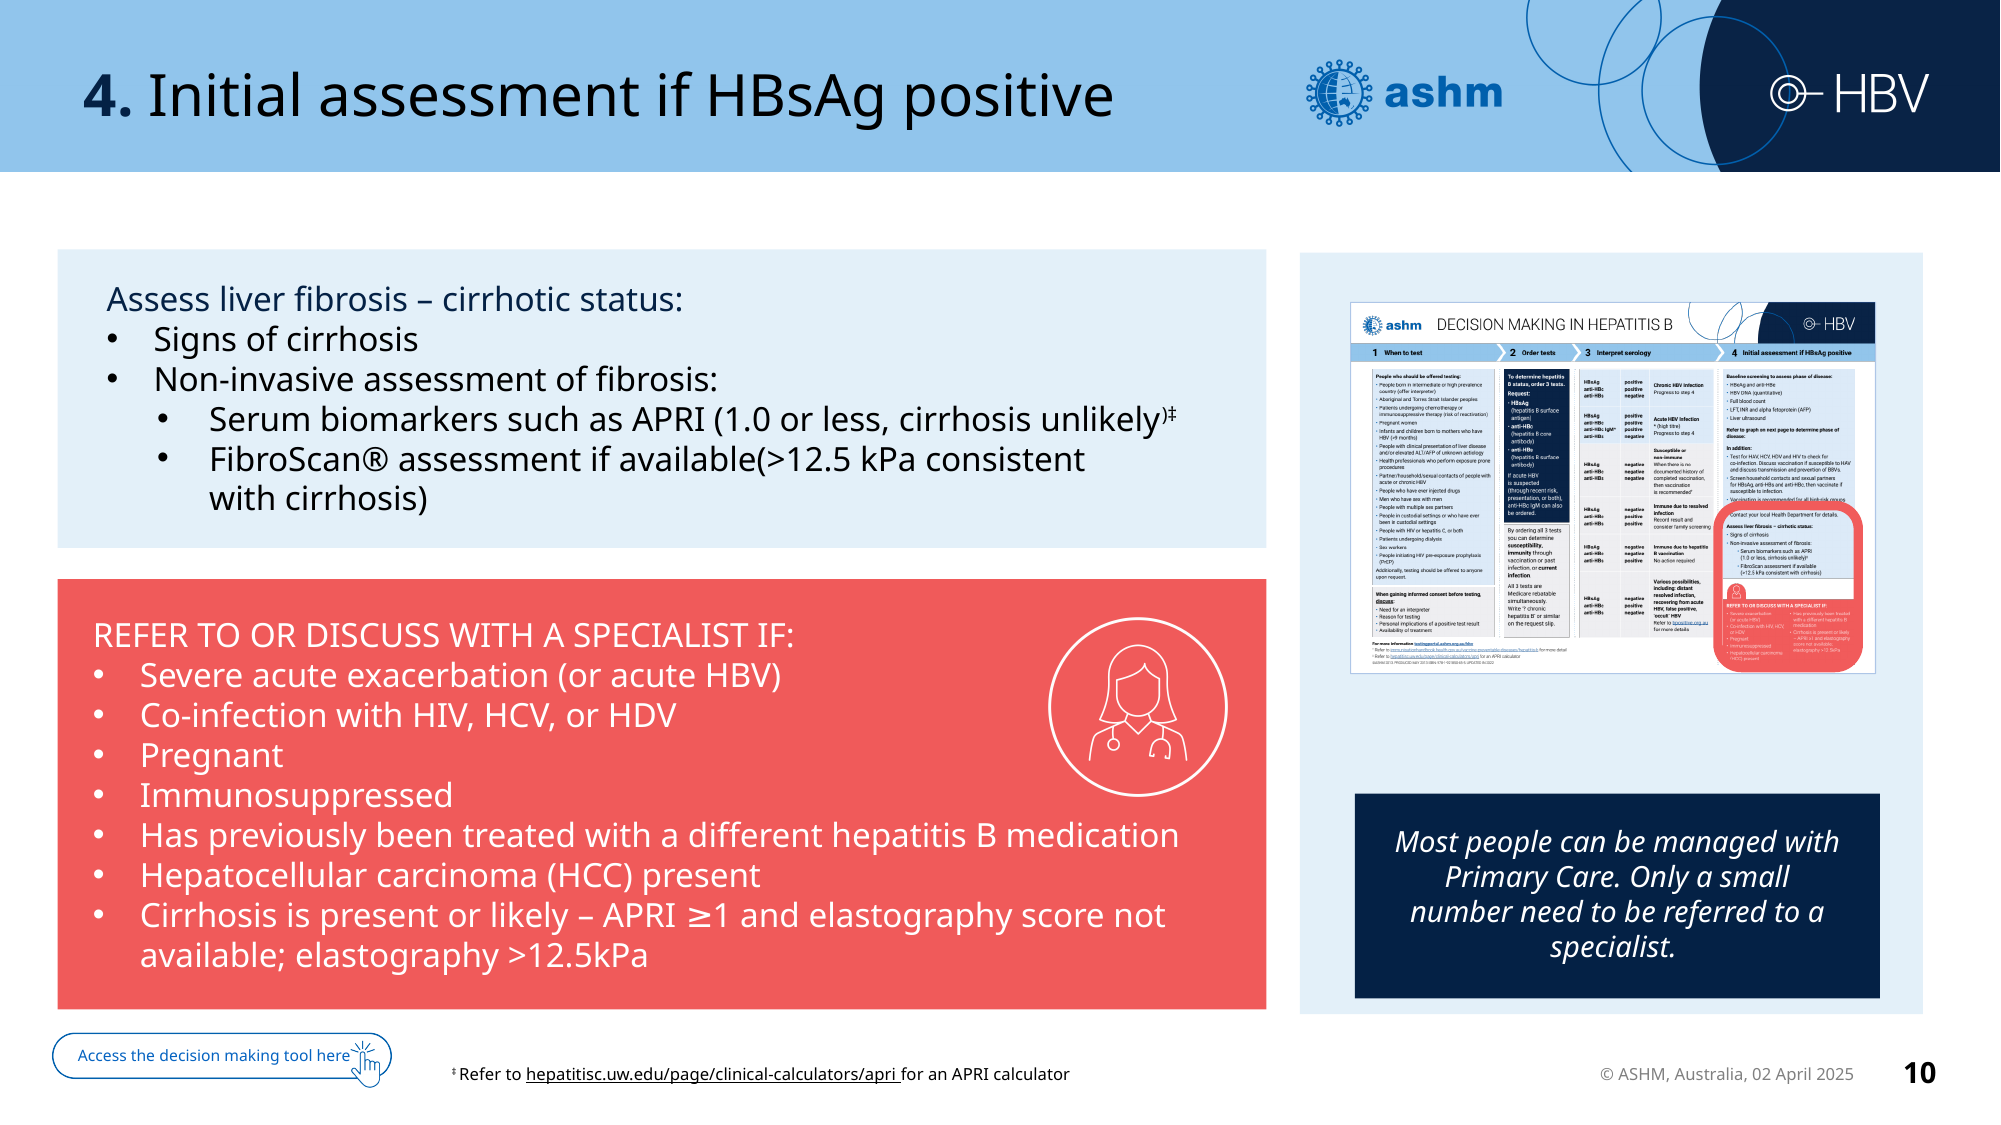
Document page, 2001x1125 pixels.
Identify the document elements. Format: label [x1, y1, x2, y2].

picture [48, 1029, 396, 1090]
picture [1037, 605, 1240, 808]
picture [0, 0, 2000, 172]
